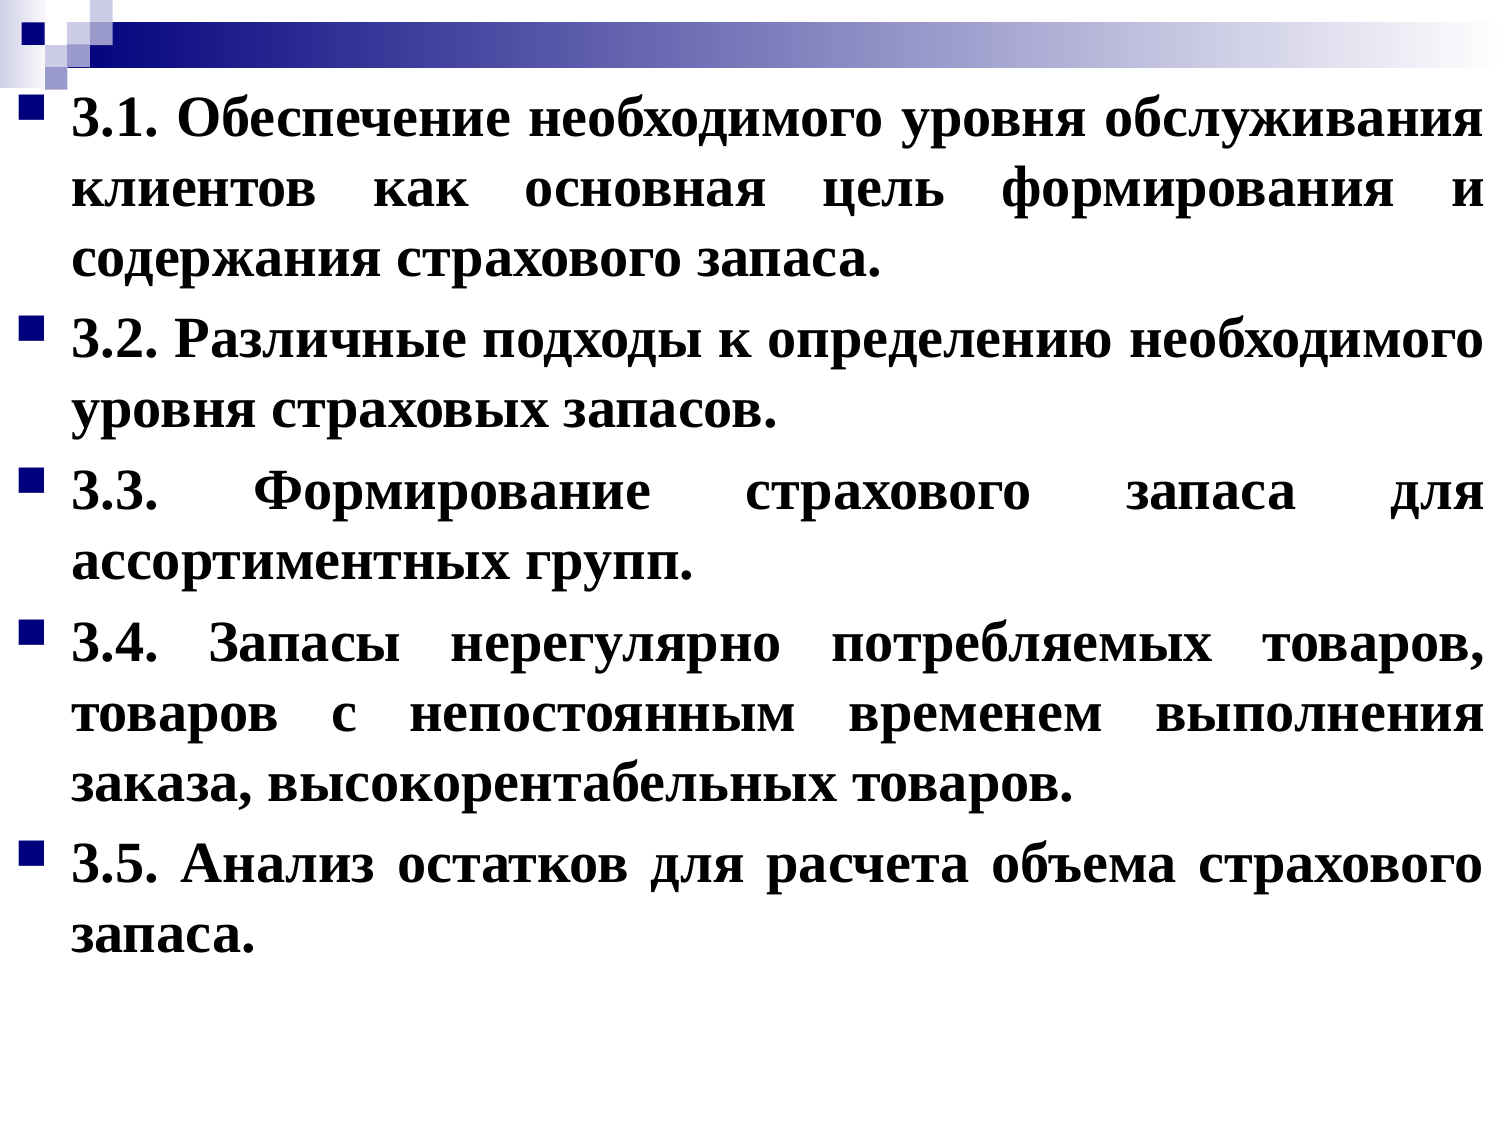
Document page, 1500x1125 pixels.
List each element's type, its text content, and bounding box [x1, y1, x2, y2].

list 3.1. Обеспечение необходимого уровня обслуживания клиентов как основная цель формирования и содержания страхового запаса. 3.2. Различные подходы к определению необходимого уровня страховых запасов. 3.3. Формирование страхового запаса для ассортиментных групп. 3.4. Запасы нерегулярно потребляемых товаров, товаров с непостоянным временем выполнения заказа, высокорентабельных товаров. 3.5. Анализ остатков для расчета объема страхового запаса. [0, 70, 1500, 1125]
